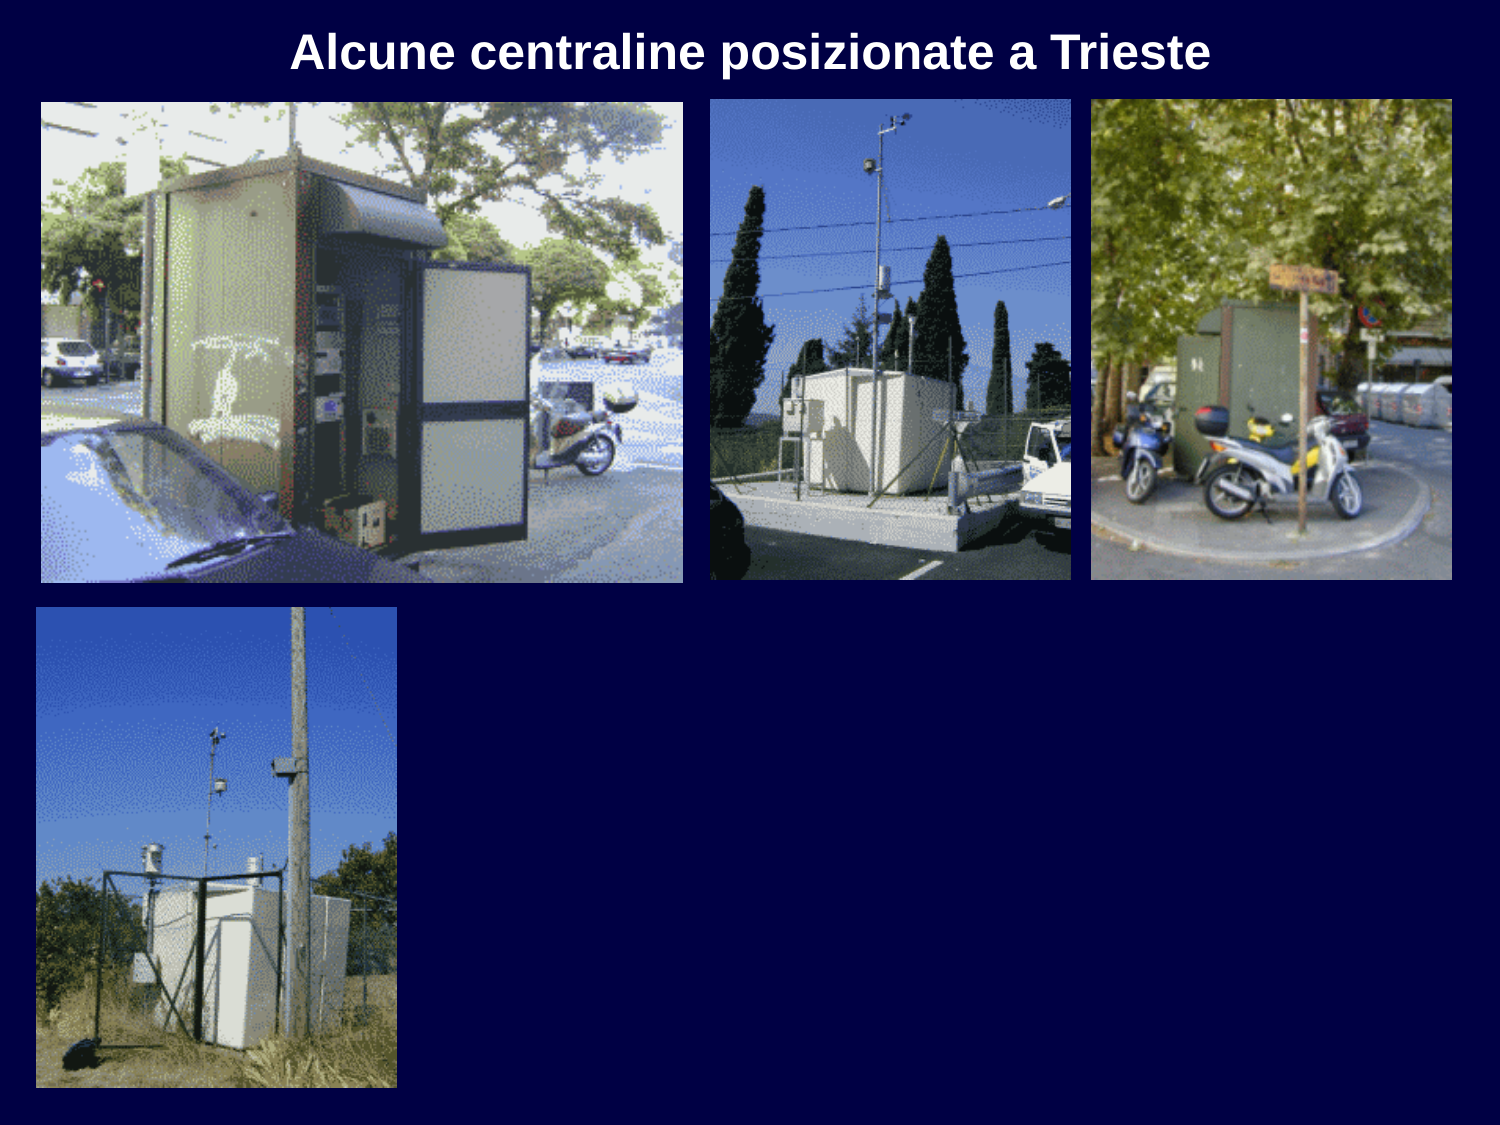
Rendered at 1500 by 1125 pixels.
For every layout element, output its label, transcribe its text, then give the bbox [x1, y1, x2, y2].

picture [710, 99, 1071, 580]
text_box Alcune centraline posizionate a Trieste [0, 12, 1500, 88]
picture [1091, 99, 1453, 581]
picture [36, 607, 397, 1088]
picture [41, 102, 683, 583]
